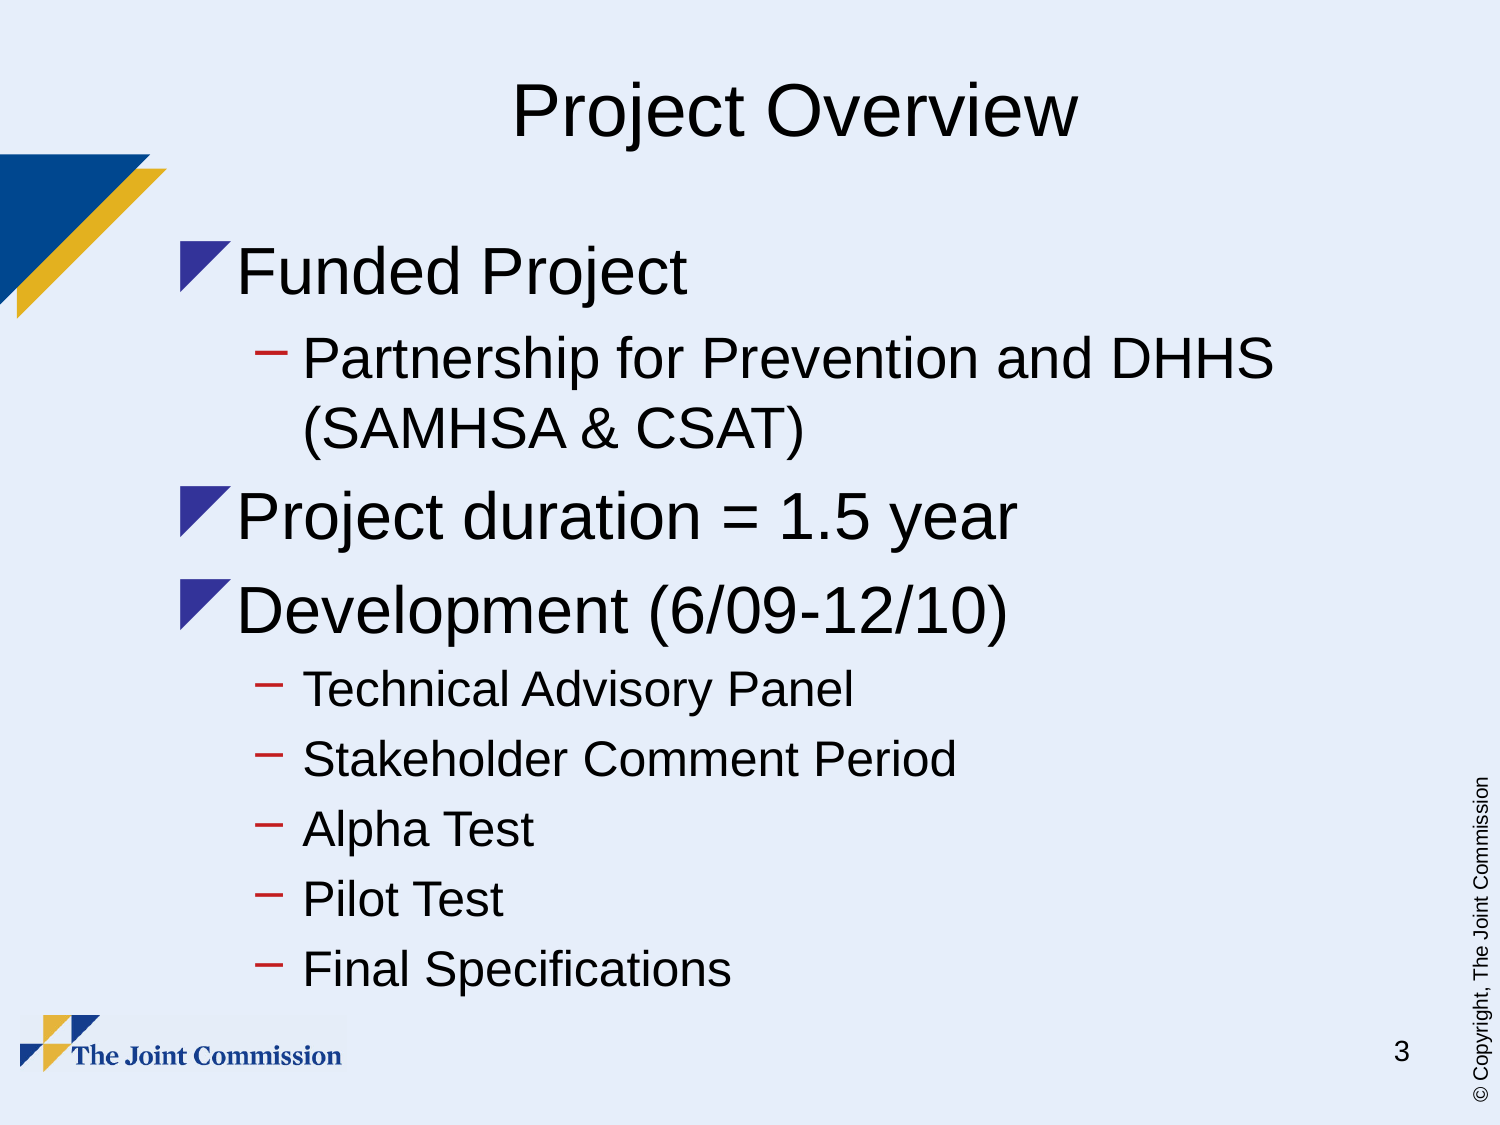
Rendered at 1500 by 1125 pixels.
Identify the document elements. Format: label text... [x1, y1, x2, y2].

picture [20, 1015, 347, 1072]
title Project Overview [166, 34, 1424, 178]
list Funded Project Partnership for Prevention and DHHS (SAMHSA & CSAT) Project duration = 1.5 year Development (6/09-12/10) Technical Advisory Panel Stakeholder Comment Period Alpha Test Pilot Test Final Specifications [165, 220, 1424, 928]
slide_number 3 [974, 1024, 1426, 1103]
